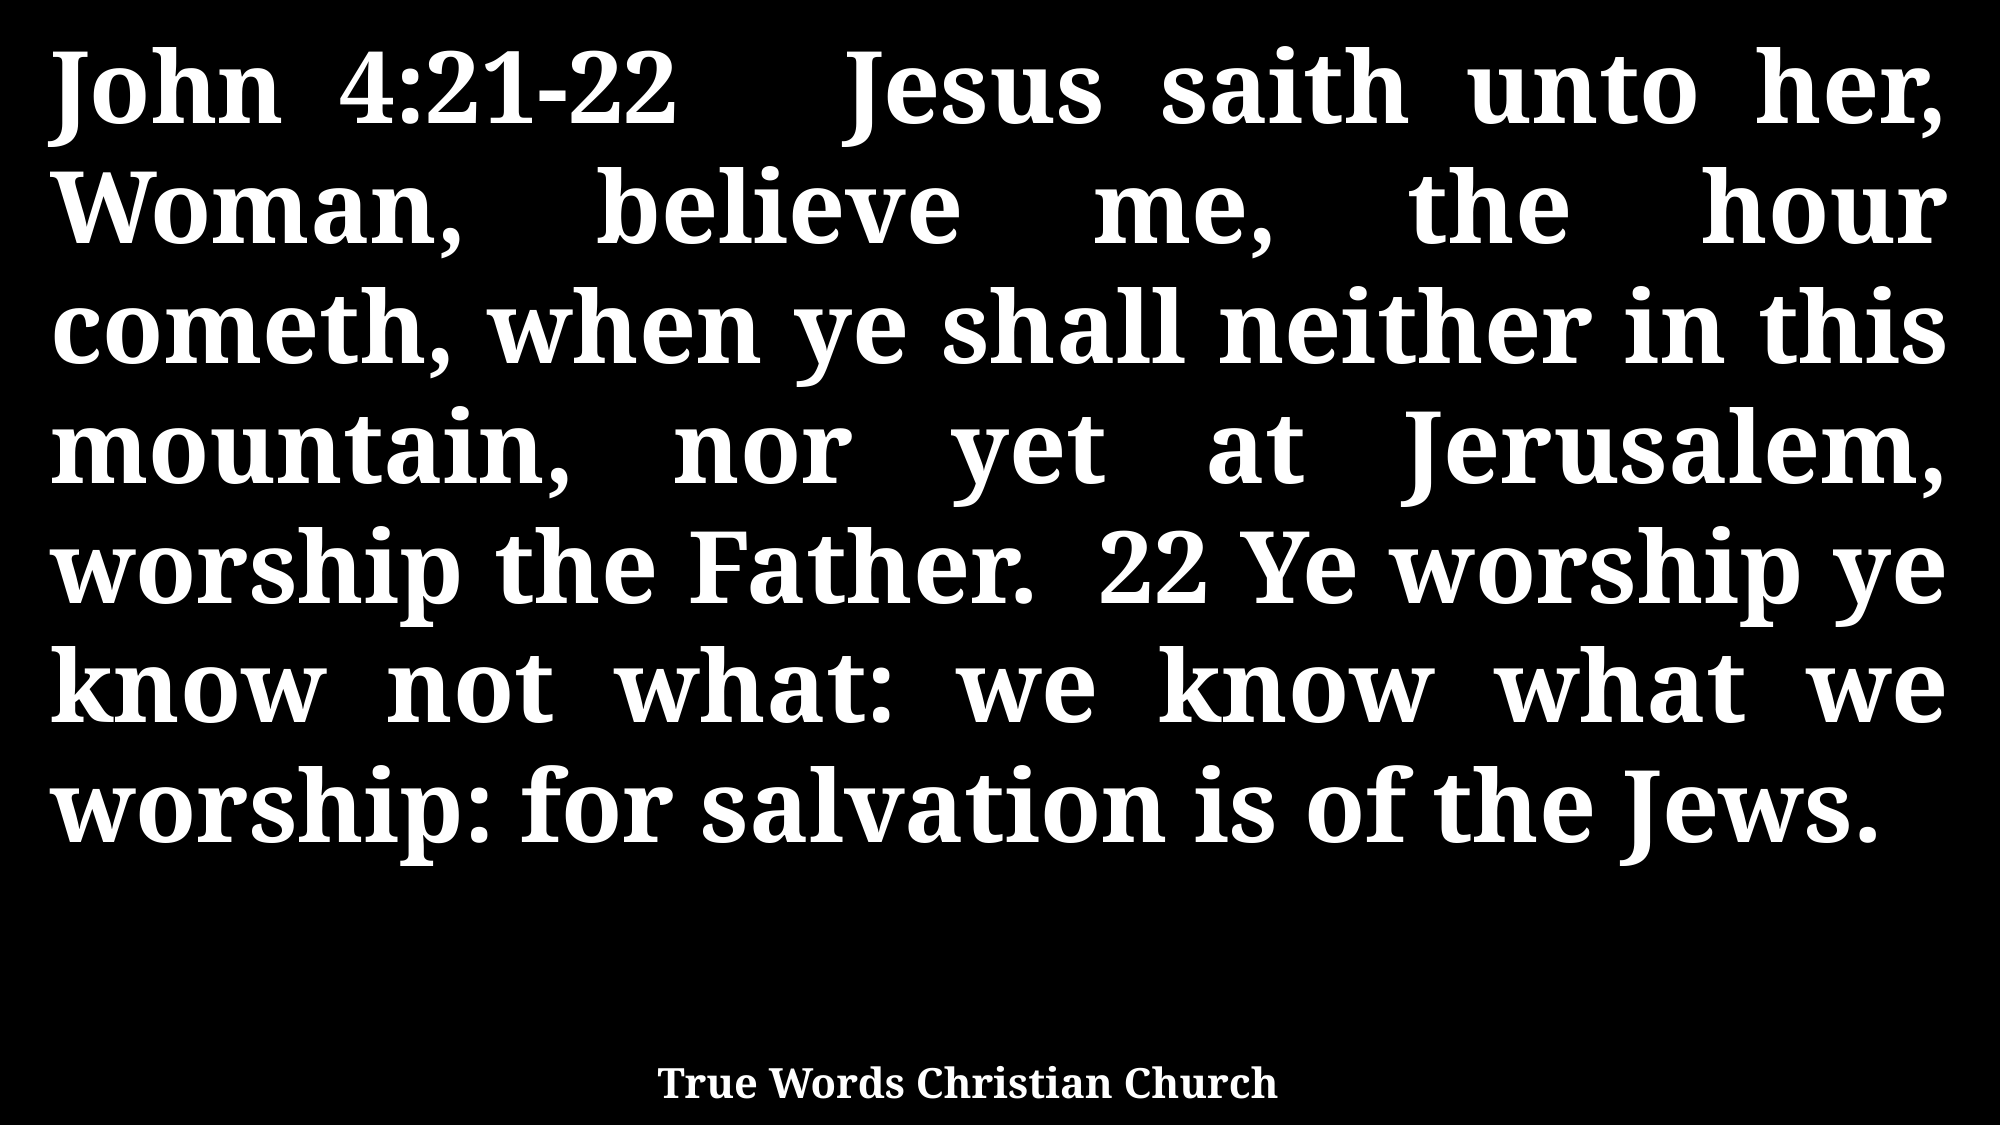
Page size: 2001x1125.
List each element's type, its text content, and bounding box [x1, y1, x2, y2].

text_box John 4:21-22 Jesus saith unto her, Woman, believe me, the hour cometh, when ye shall neither in this mountain, nor yet at Jerusalem, worship the Father. 22 Ye worship ye know not what: we know what we worship: for salvation is of the Jews. [35, 15, 1965, 871]
text_box True Words Christian Church [642, 1049, 1294, 1114]
